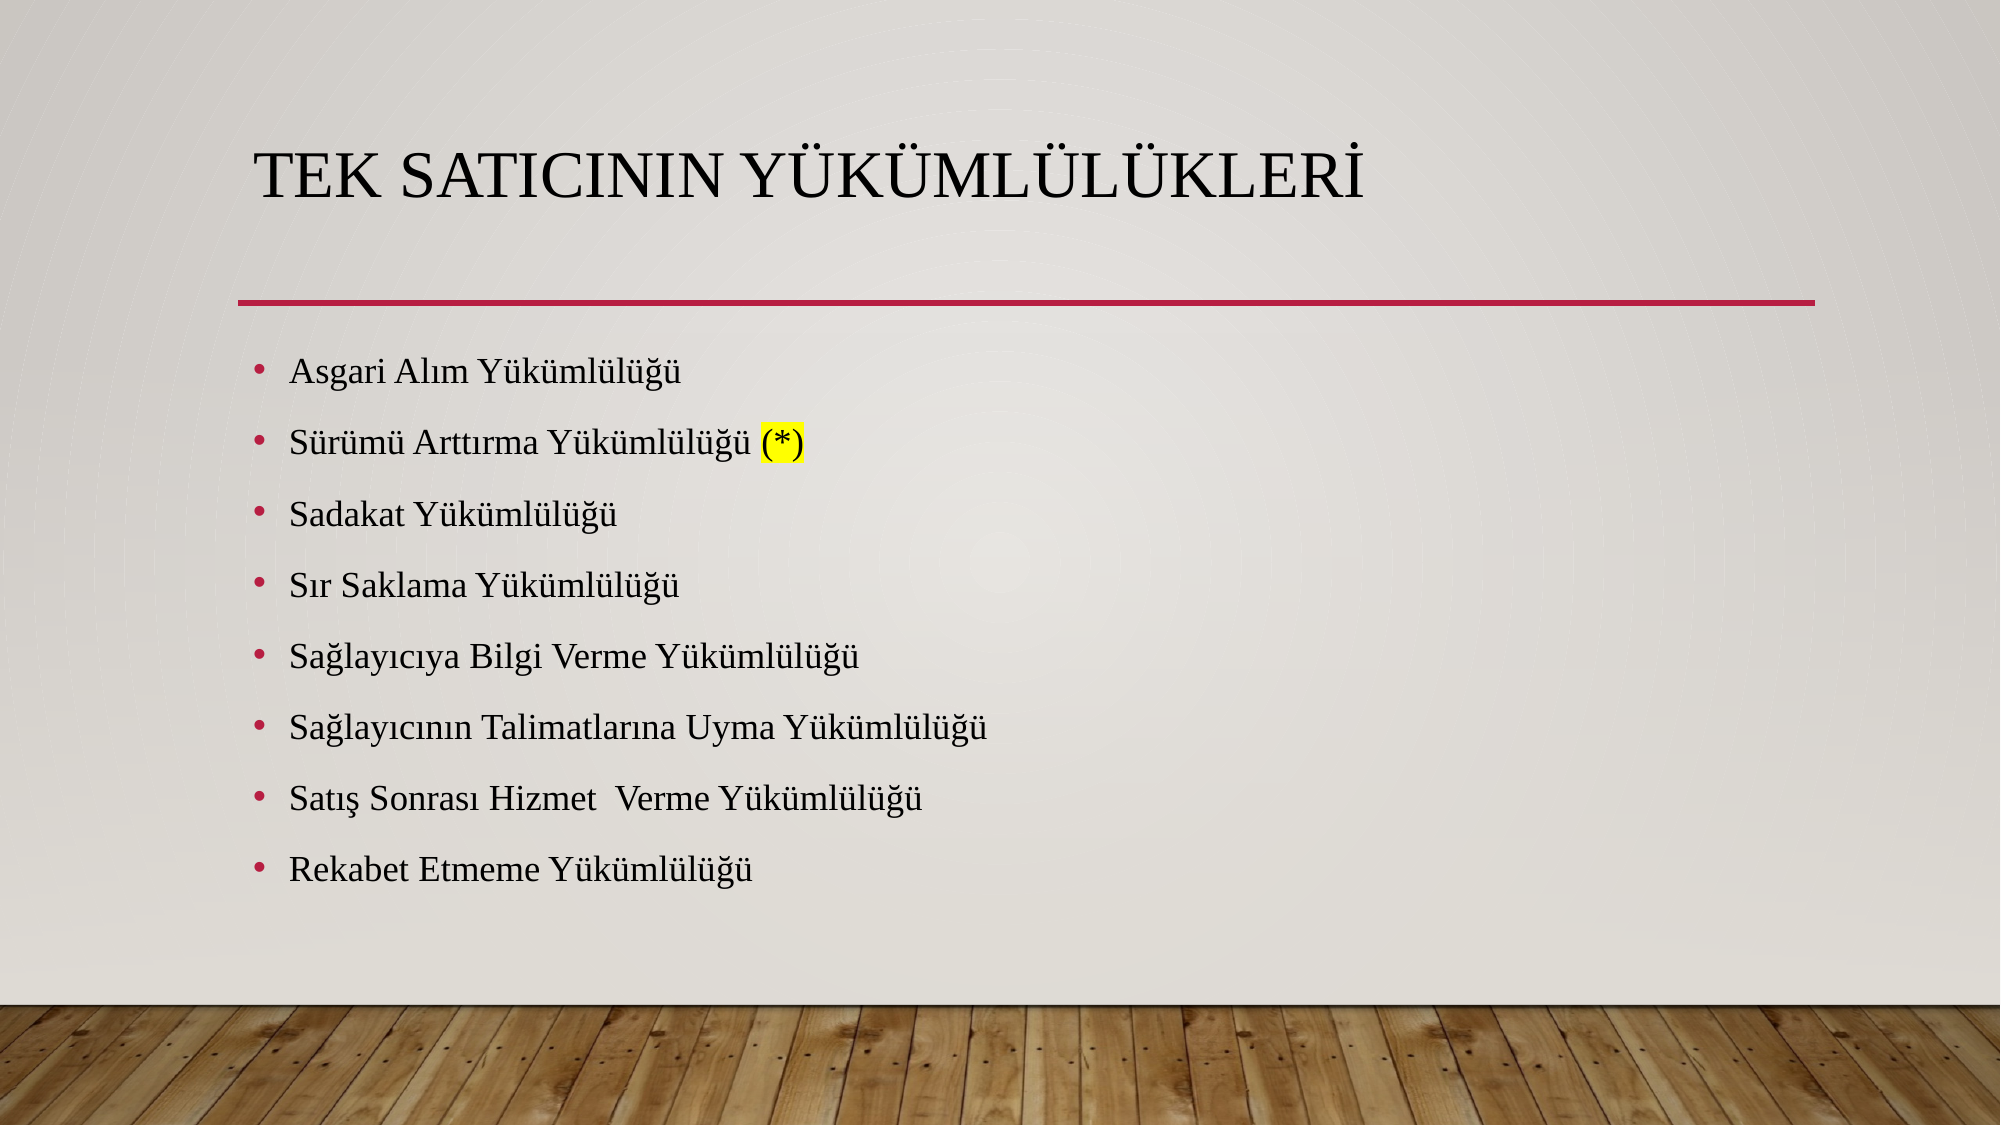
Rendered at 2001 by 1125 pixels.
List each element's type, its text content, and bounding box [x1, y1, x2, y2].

title TEK SATICININ yükümlülükleri [238, 131, 1814, 305]
list Asgari Alım Yükümlülüğü Sürümü Arttırma Yükümlülüğü (*) Sadakat Yükümlülüğü Sır Saklama Yükümlülüğü Sağlayıcıya Bilgi Verme Yükümlülüğü Sağlayıcının Talimatlarına Uyma Yükümlülüğü Satış Sonrası Hizmet Verme Yükümlülüğü Rekabet Etmeme Yükümlülüğü [238, 330, 1814, 897]
picture [0, 1005, 2000, 1125]
